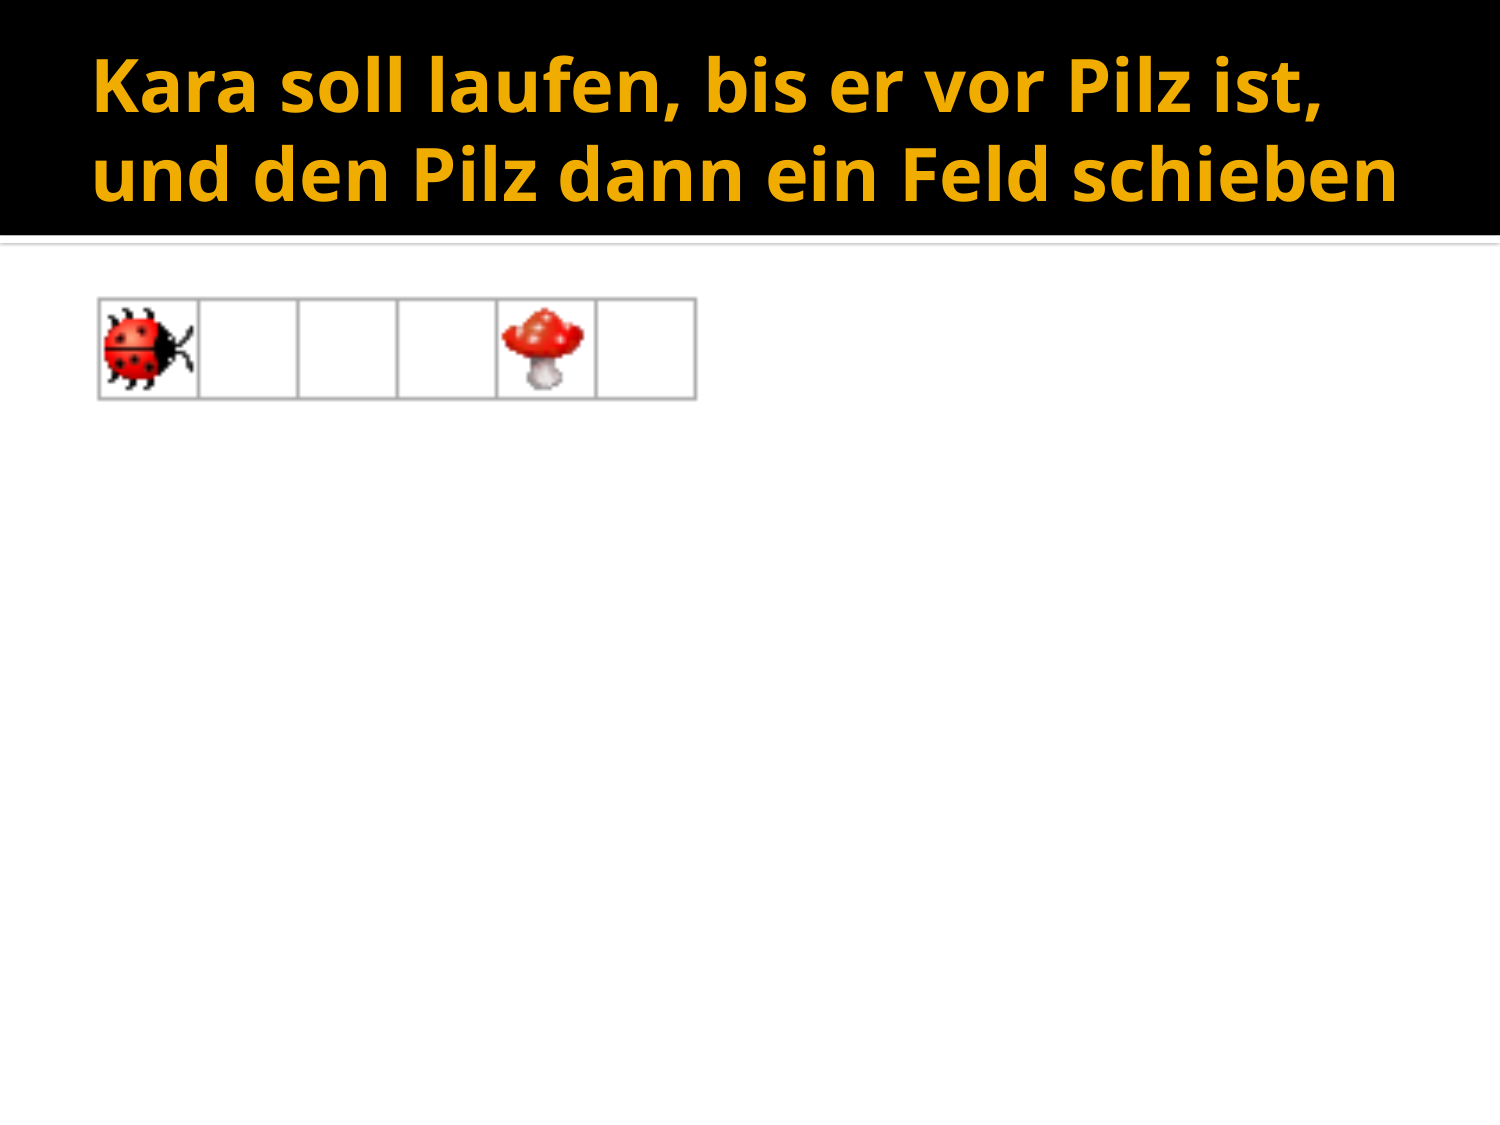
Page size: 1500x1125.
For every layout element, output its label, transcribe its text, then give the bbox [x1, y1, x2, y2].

title Kara soll laufen, bis er vor Pilz ist, und den Pilz dann ein Feld schieben [75, 24, 1425, 231]
picture [88, 288, 702, 409]
